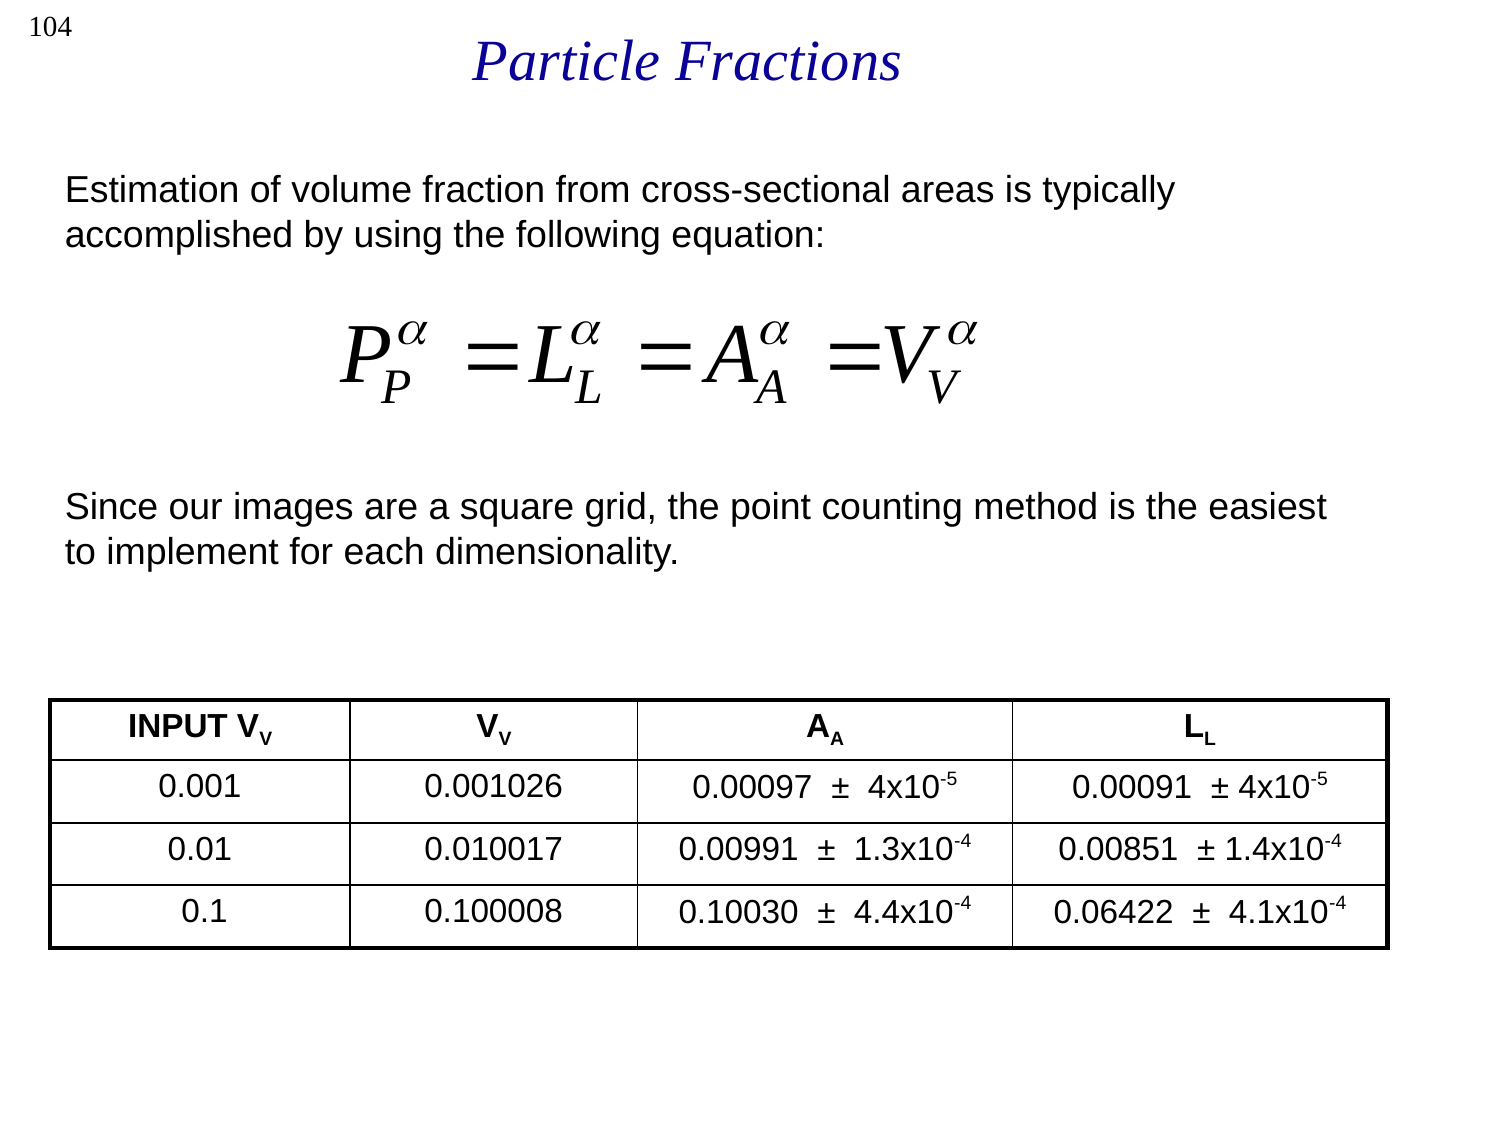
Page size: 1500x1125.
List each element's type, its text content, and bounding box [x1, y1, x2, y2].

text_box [324, 289, 1001, 426]
table_cell 0.010017 [351, 824, 637, 884]
table_cell 0.001026 [351, 761, 637, 822]
table_cell 0.00091 ± 4x10-5 [1013, 761, 1385, 822]
table_cell 0.06422 ± 4.1x10-4 [1013, 886, 1385, 946]
table_cell 0.1 [52, 886, 349, 946]
table_header VV [351, 702, 637, 759]
table_cell 0.01 [52, 824, 349, 884]
table_cell 0.10030 ± 4.4x10-4 [638, 886, 1012, 946]
table_cell 0.100008 [351, 886, 637, 946]
text_box Particle Fractions [237, 14, 1138, 100]
slide_number 104 [0, 0, 88, 76]
table_header AA [638, 702, 1012, 759]
text_box Estimation of volume fraction from cross-sectional areas is typically accomplished by using the following equation: [50, 157, 1375, 262]
table_cell 0.001 [52, 761, 349, 822]
table_cell 0.00851 ± 1.4x10-4 [1013, 824, 1385, 884]
table_header INPUT VV [52, 702, 349, 759]
table_cell 0.00991 ± 1.3x10-4 [638, 824, 1012, 884]
text_box Since our images are a square grid, the point counting method is the easiest to implement for each dimensionality. [50, 474, 1363, 580]
table_cell 0.00097 ± 4x10-5 [638, 761, 1012, 822]
table_header LL [1013, 702, 1385, 759]
